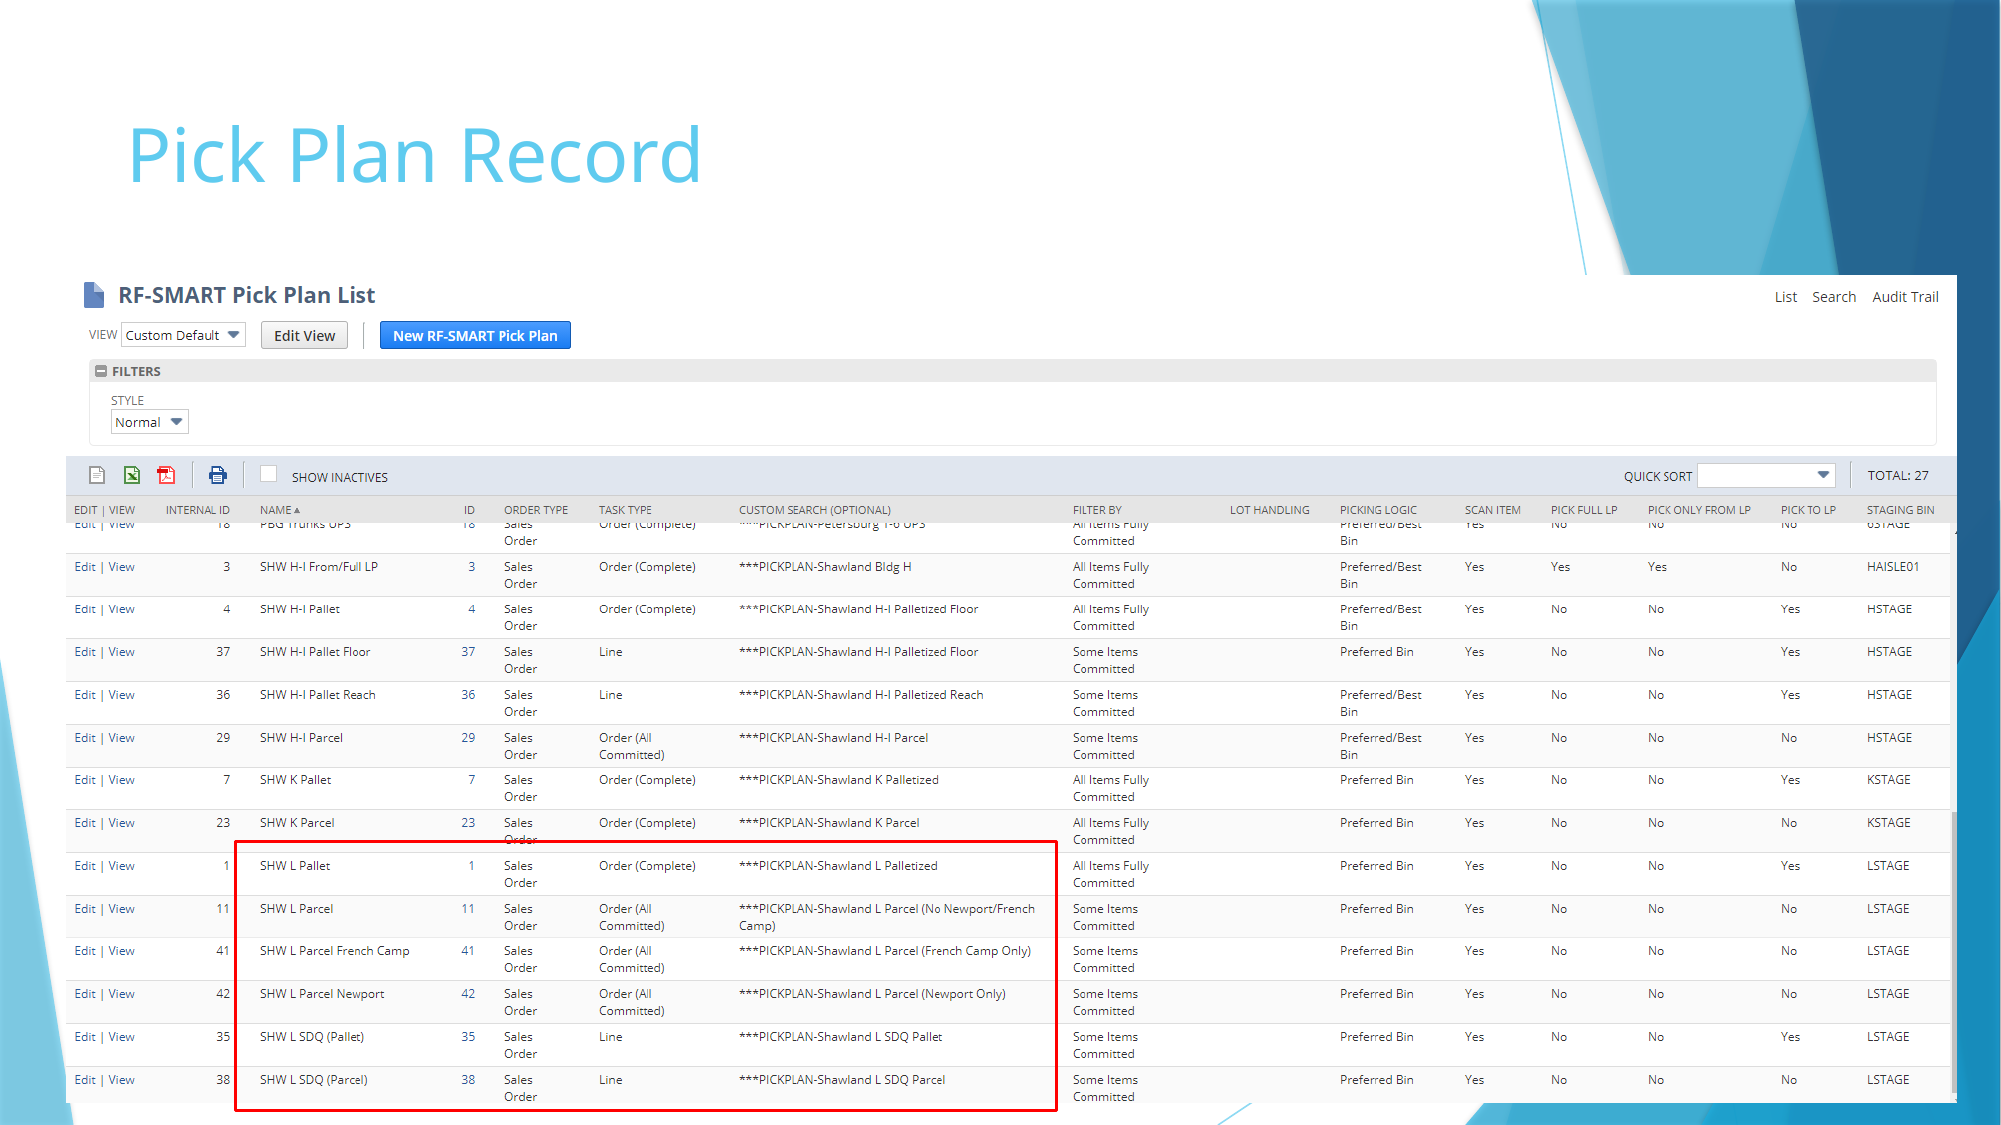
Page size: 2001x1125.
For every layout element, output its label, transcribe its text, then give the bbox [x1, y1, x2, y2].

picture [65, 274, 1958, 1103]
title Pick Plan Record [111, 99, 1522, 274]
